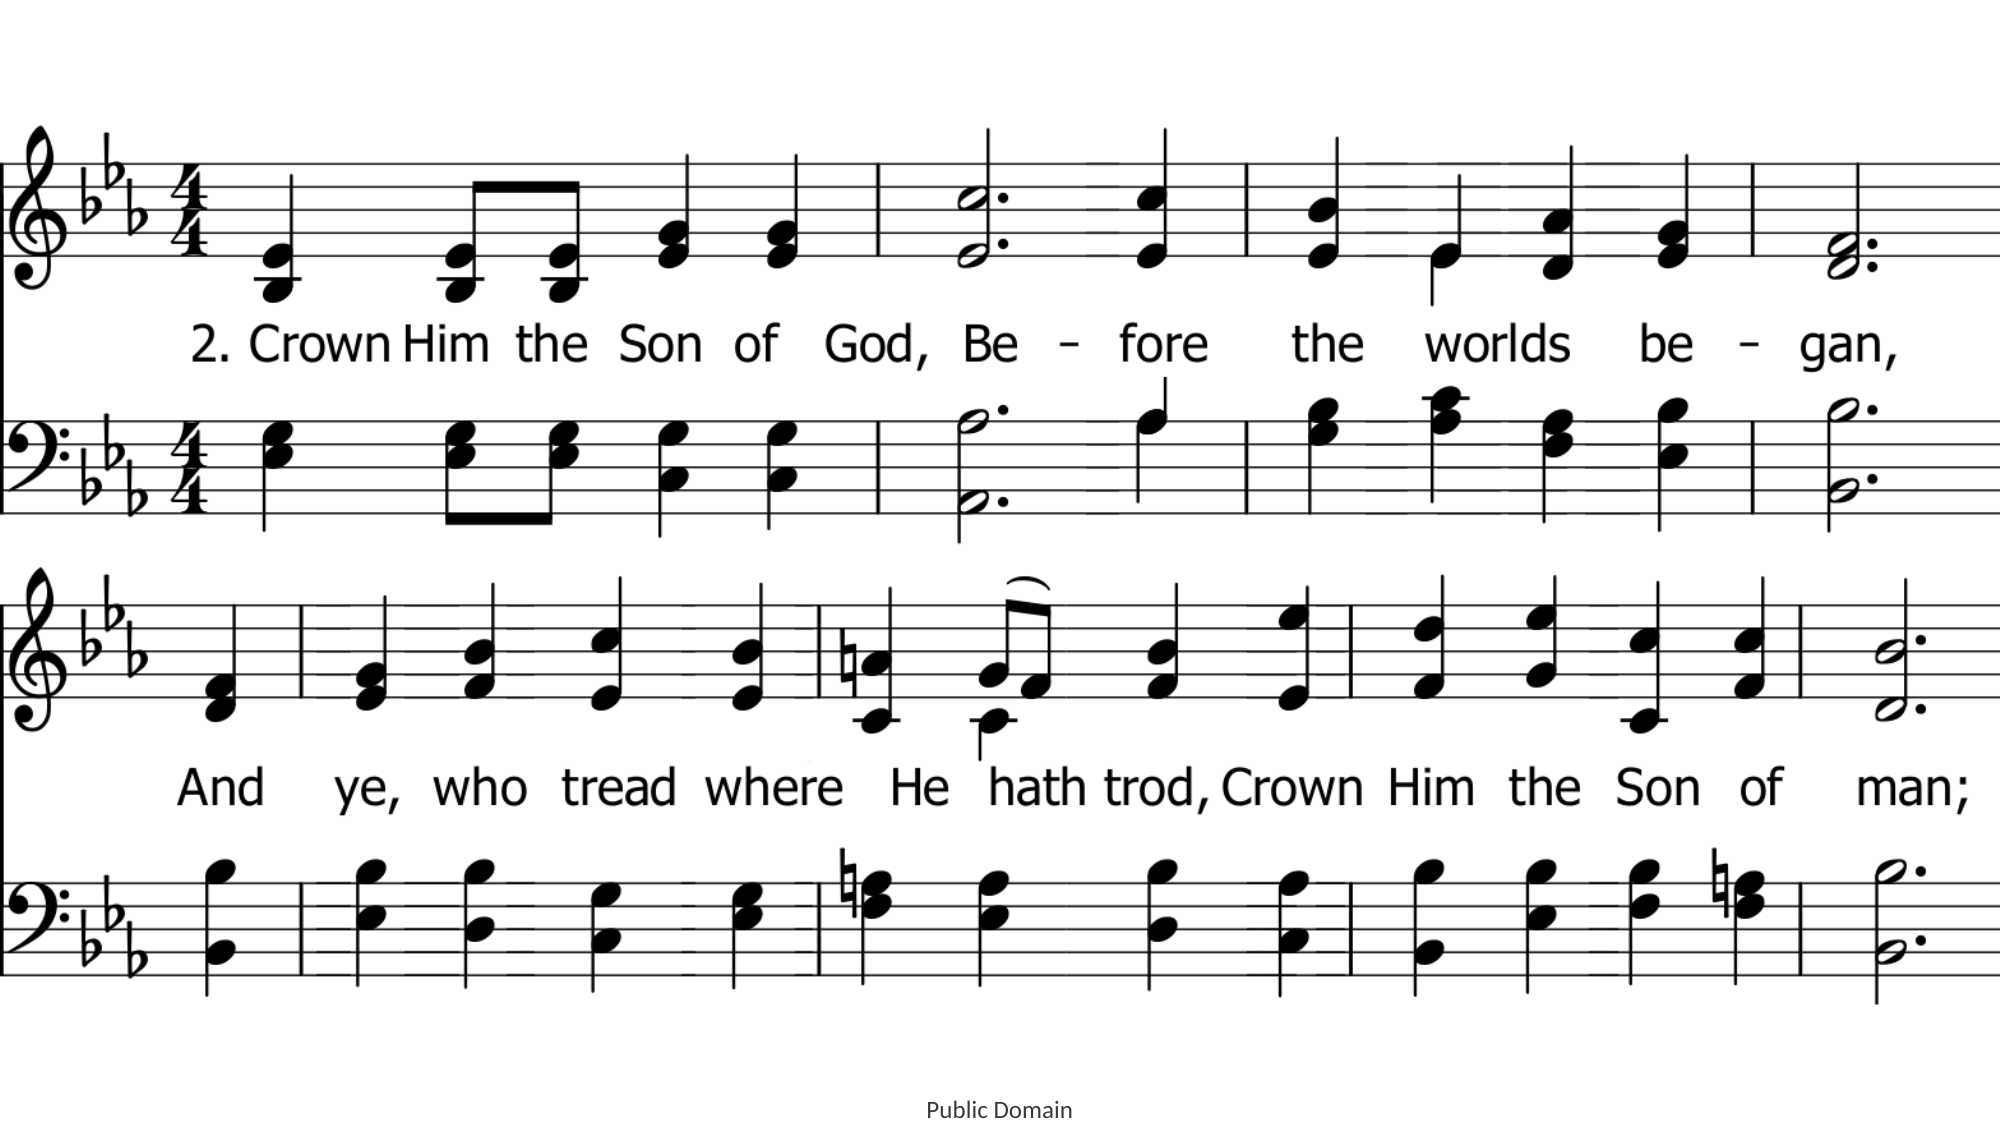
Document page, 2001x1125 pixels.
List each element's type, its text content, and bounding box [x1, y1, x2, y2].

picture [0, 124, 2000, 1011]
footer Public Domain [662, 1079, 1338, 1125]
